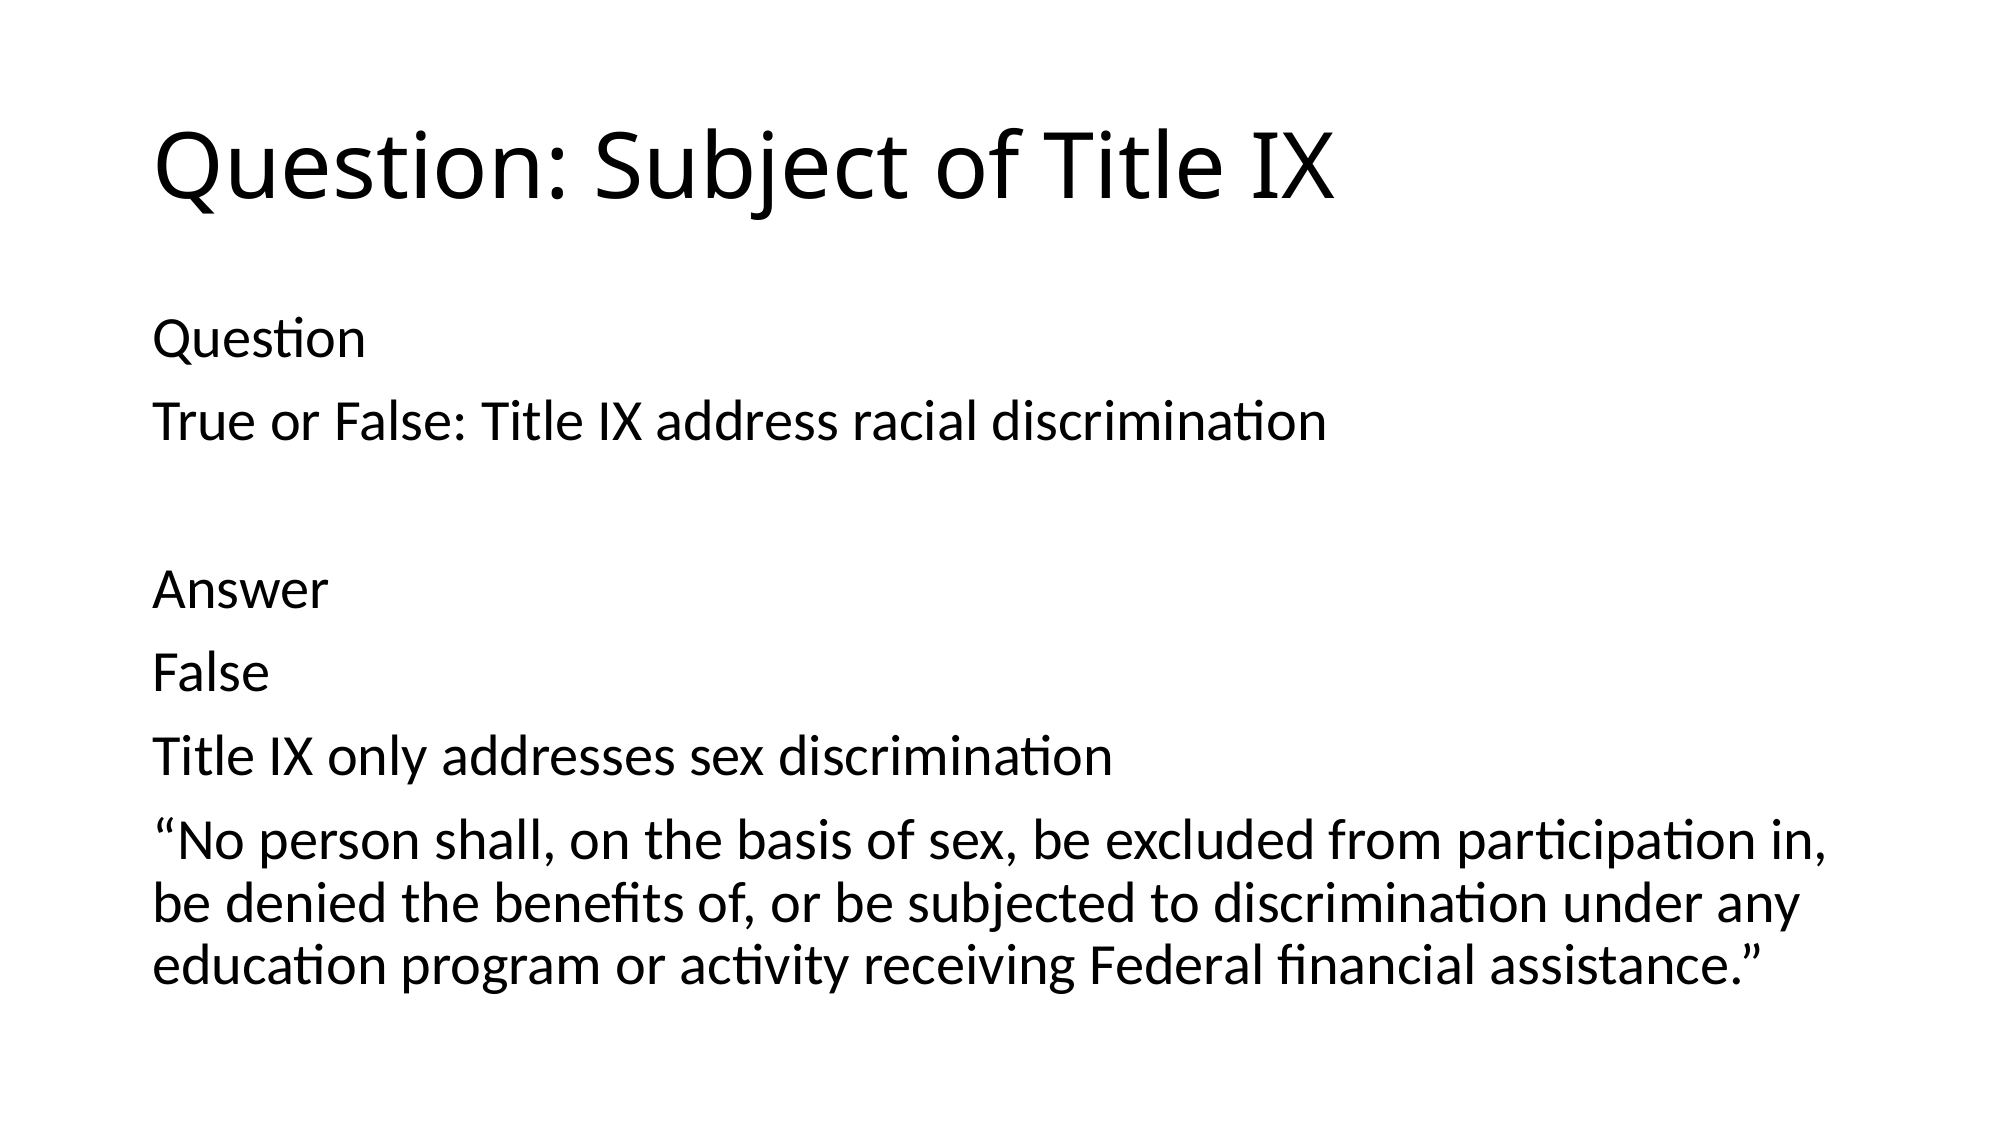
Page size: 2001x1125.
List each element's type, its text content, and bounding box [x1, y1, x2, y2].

list Question True or False: Title IX address racial discrimination Answer False Title IX only addresses sex discrimination “No person shall, on the basis of sex, be excluded from participation in, be denied the benefits of, or be subjected to discrimination under any education program or activity receiving Federal financial assistance.” [137, 299, 1863, 1014]
title Question: Subject of Title IX [137, 59, 1863, 278]
